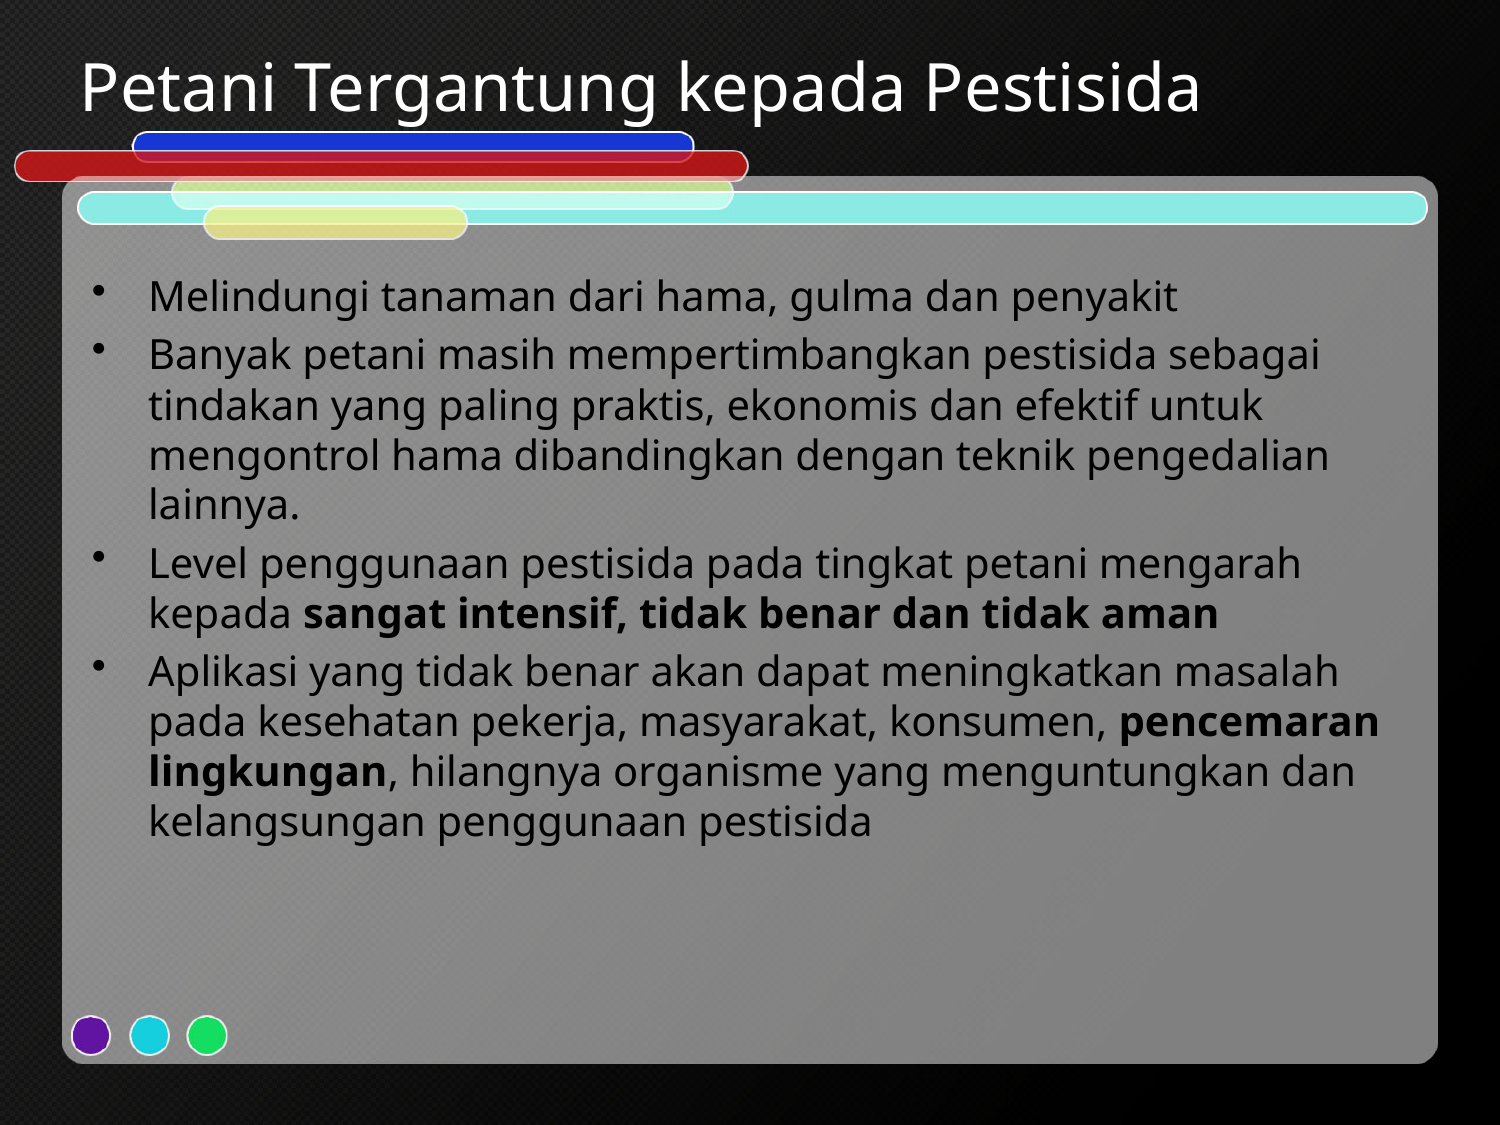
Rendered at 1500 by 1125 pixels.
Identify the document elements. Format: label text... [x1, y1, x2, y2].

title Petani Tergantung kepada Pestisida [64, 37, 1416, 168]
list Melindungi tanaman dari hama, gulma dan penyakit Banyak petani masih mempertimbangkan pestisida sebagai tindakan yang paling praktis, ekonomis dan efektif untuk mengontrol hama dibandingkan dengan teknik pengedalian lainnya. Level penggunaan pestisida pada tingkat petani mengarah kepada sangat intensif, tidak benar dan tidak aman Aplikasi yang tidak benar akan dapat meningkatkan masalah pada kesehatan pekerja, masyarakat, konsumen, pencemaran lingkungan, hilangnya organisme yang menguntungkan dan kelangsungan penggunaan pestisida [76, 262, 1428, 1071]
picture [0, 0, 1500, 1125]
